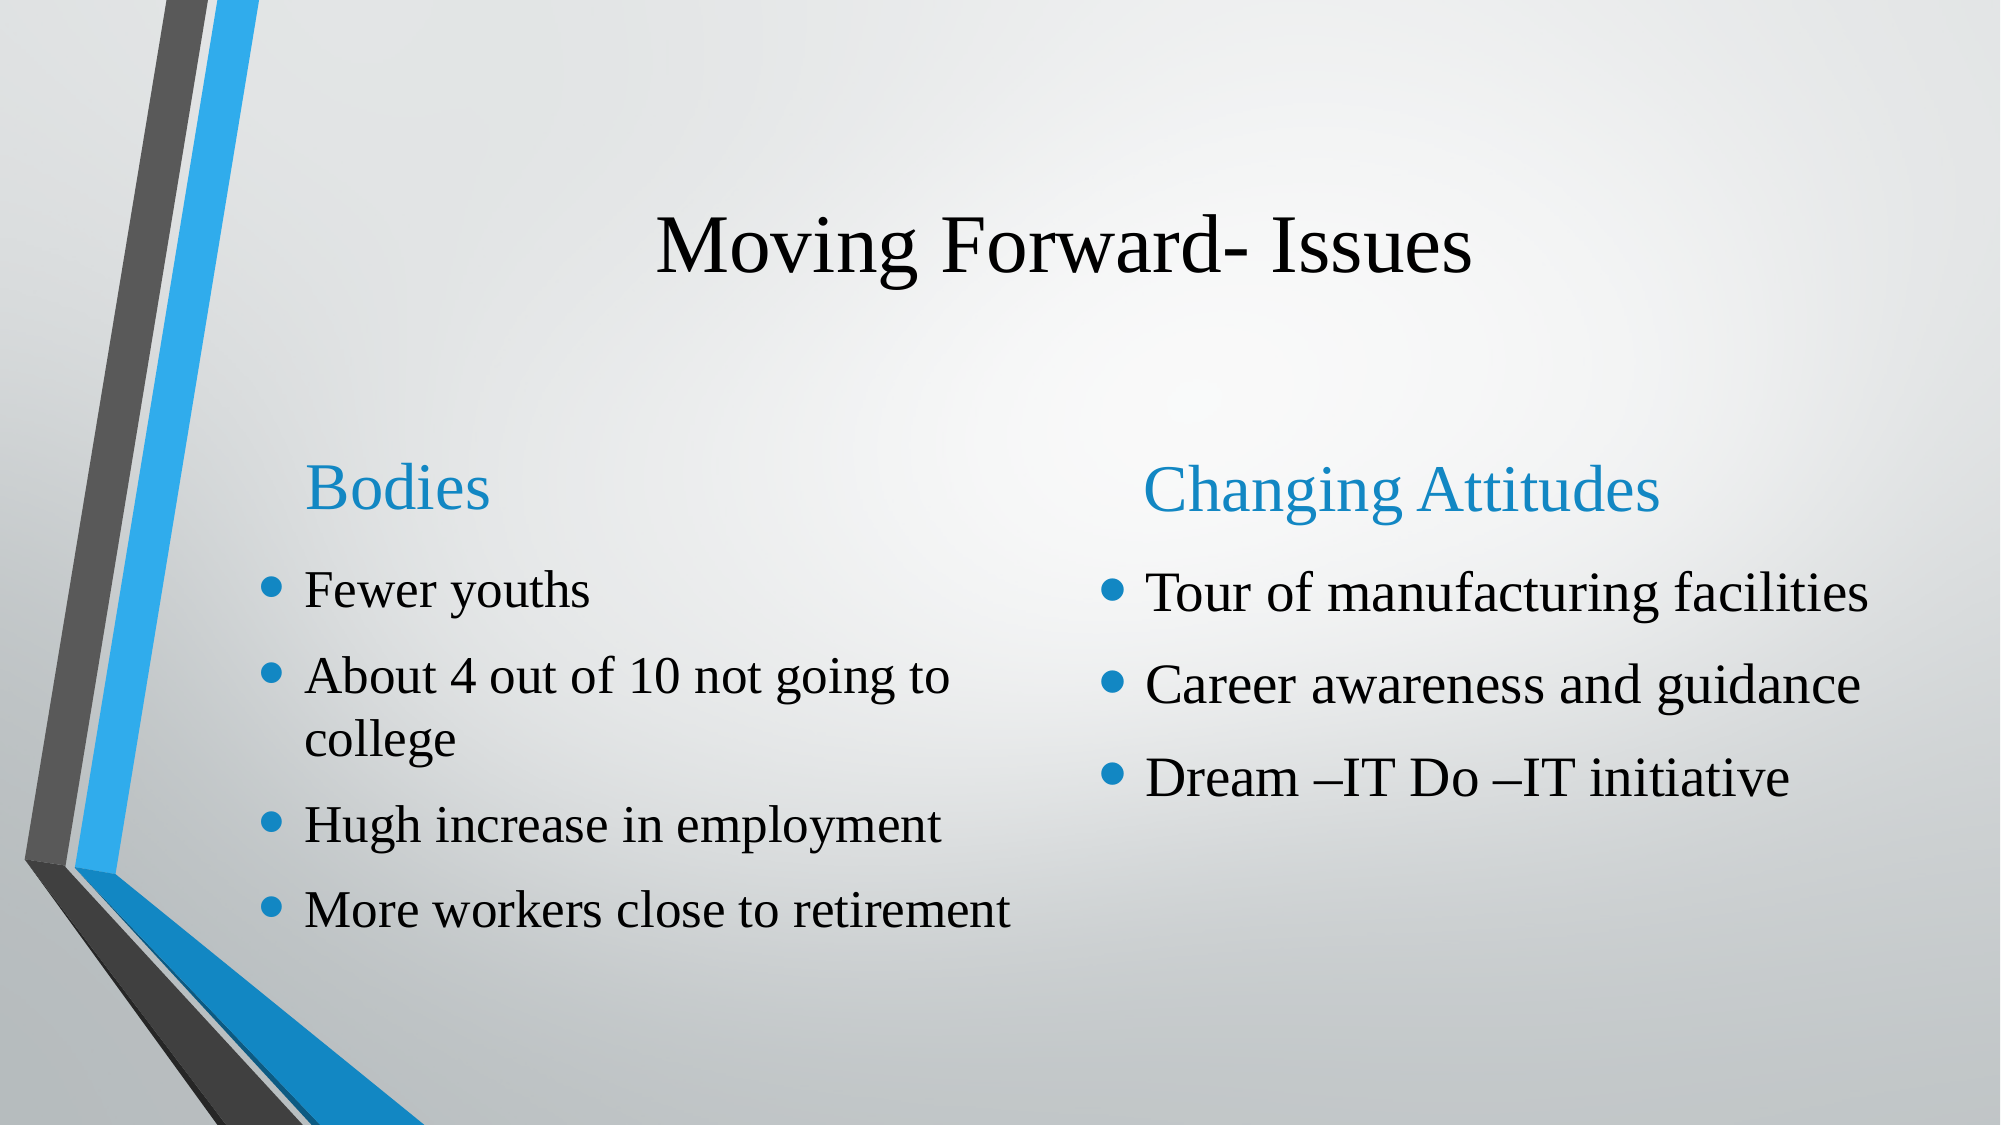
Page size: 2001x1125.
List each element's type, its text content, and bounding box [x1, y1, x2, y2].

list Tour of manufacturing facilities Career awareness and guidance Dream –IT Do –IT initiative [1083, 547, 1887, 950]
list Fewer youths About 4 out of 10 not going to college Hugh increase in employment More workers close to retirement [243, 547, 1047, 950]
list Bodies [290, 436, 1047, 531]
list Changing Attitudes [1128, 437, 1887, 532]
title Moving Forward- Issues [243, 112, 1887, 366]
